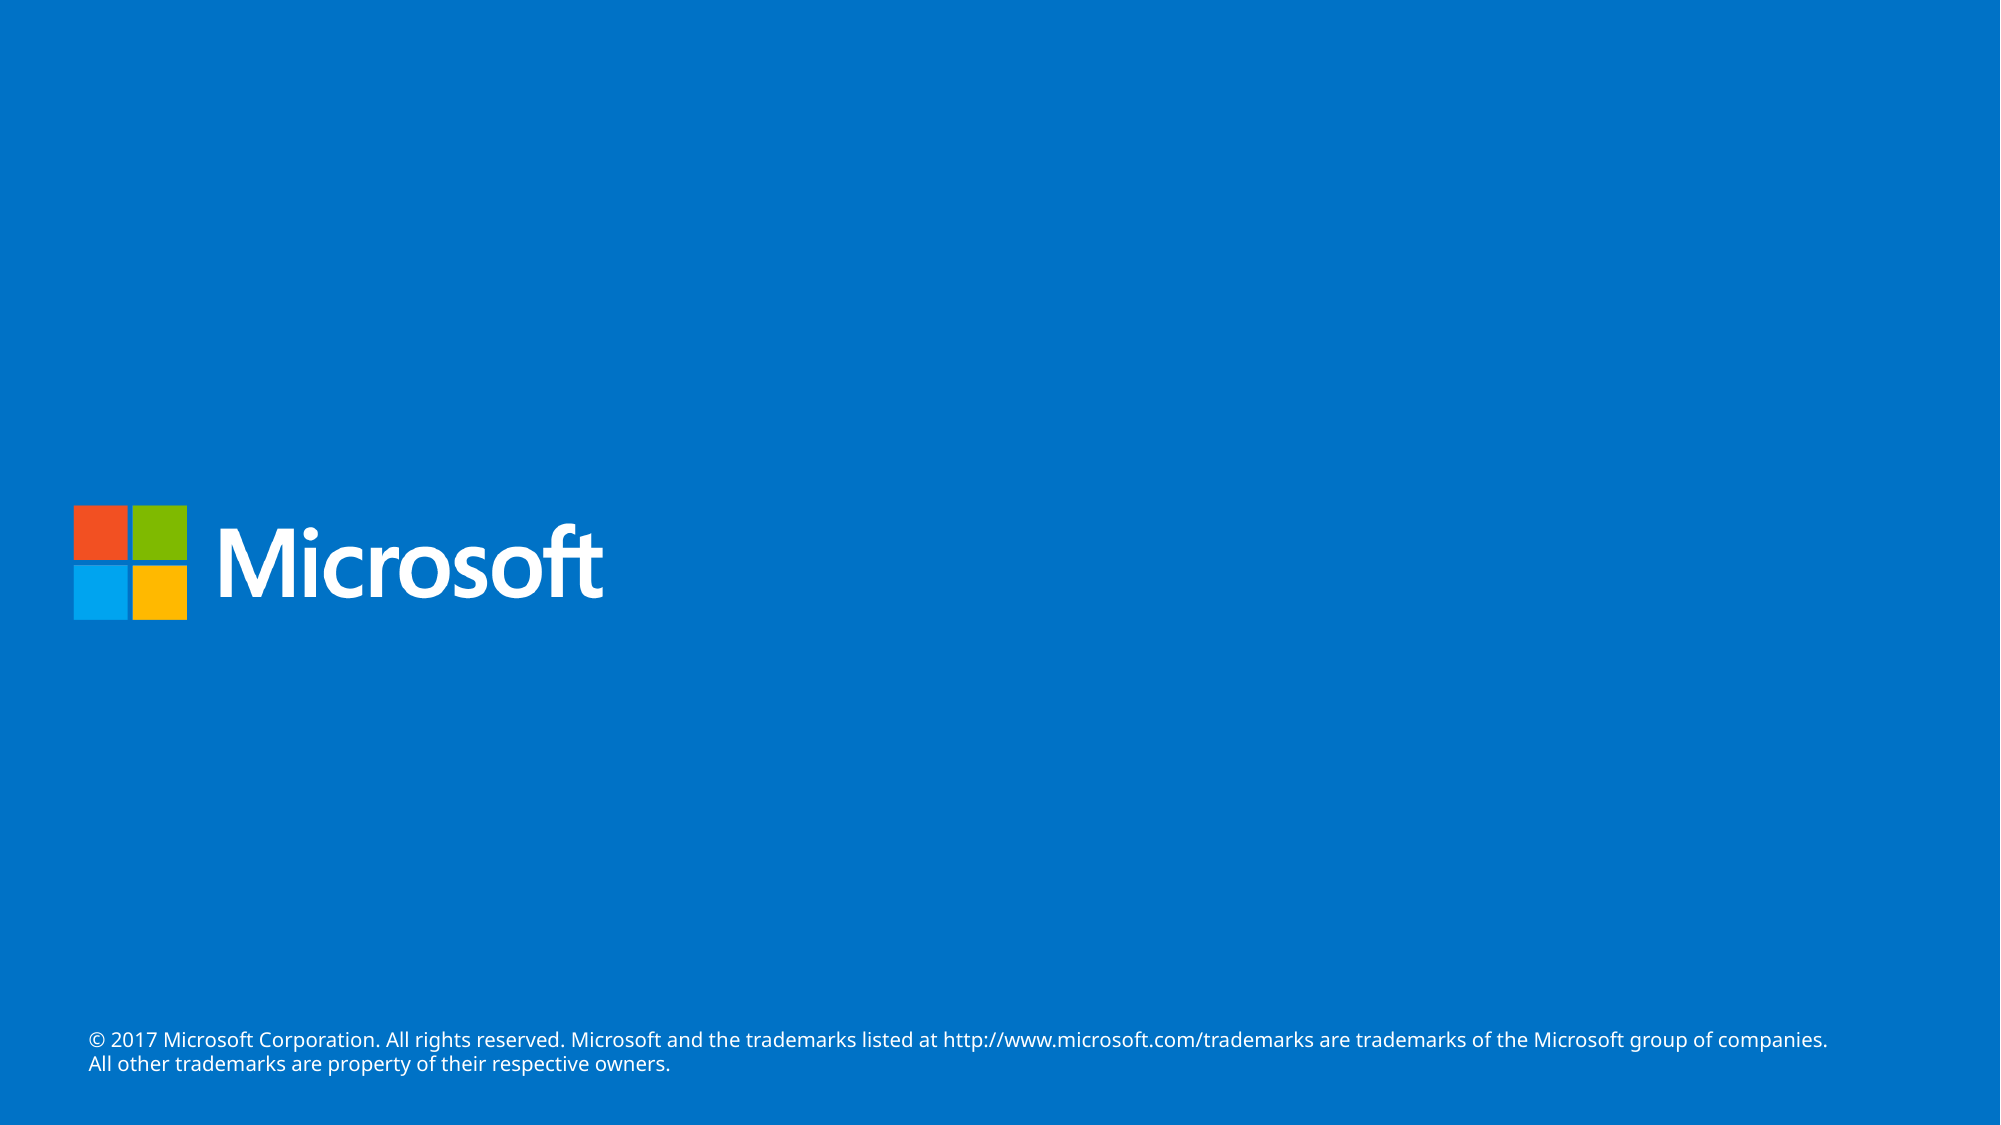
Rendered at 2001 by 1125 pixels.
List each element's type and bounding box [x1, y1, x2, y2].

picture [73, 505, 603, 620]
